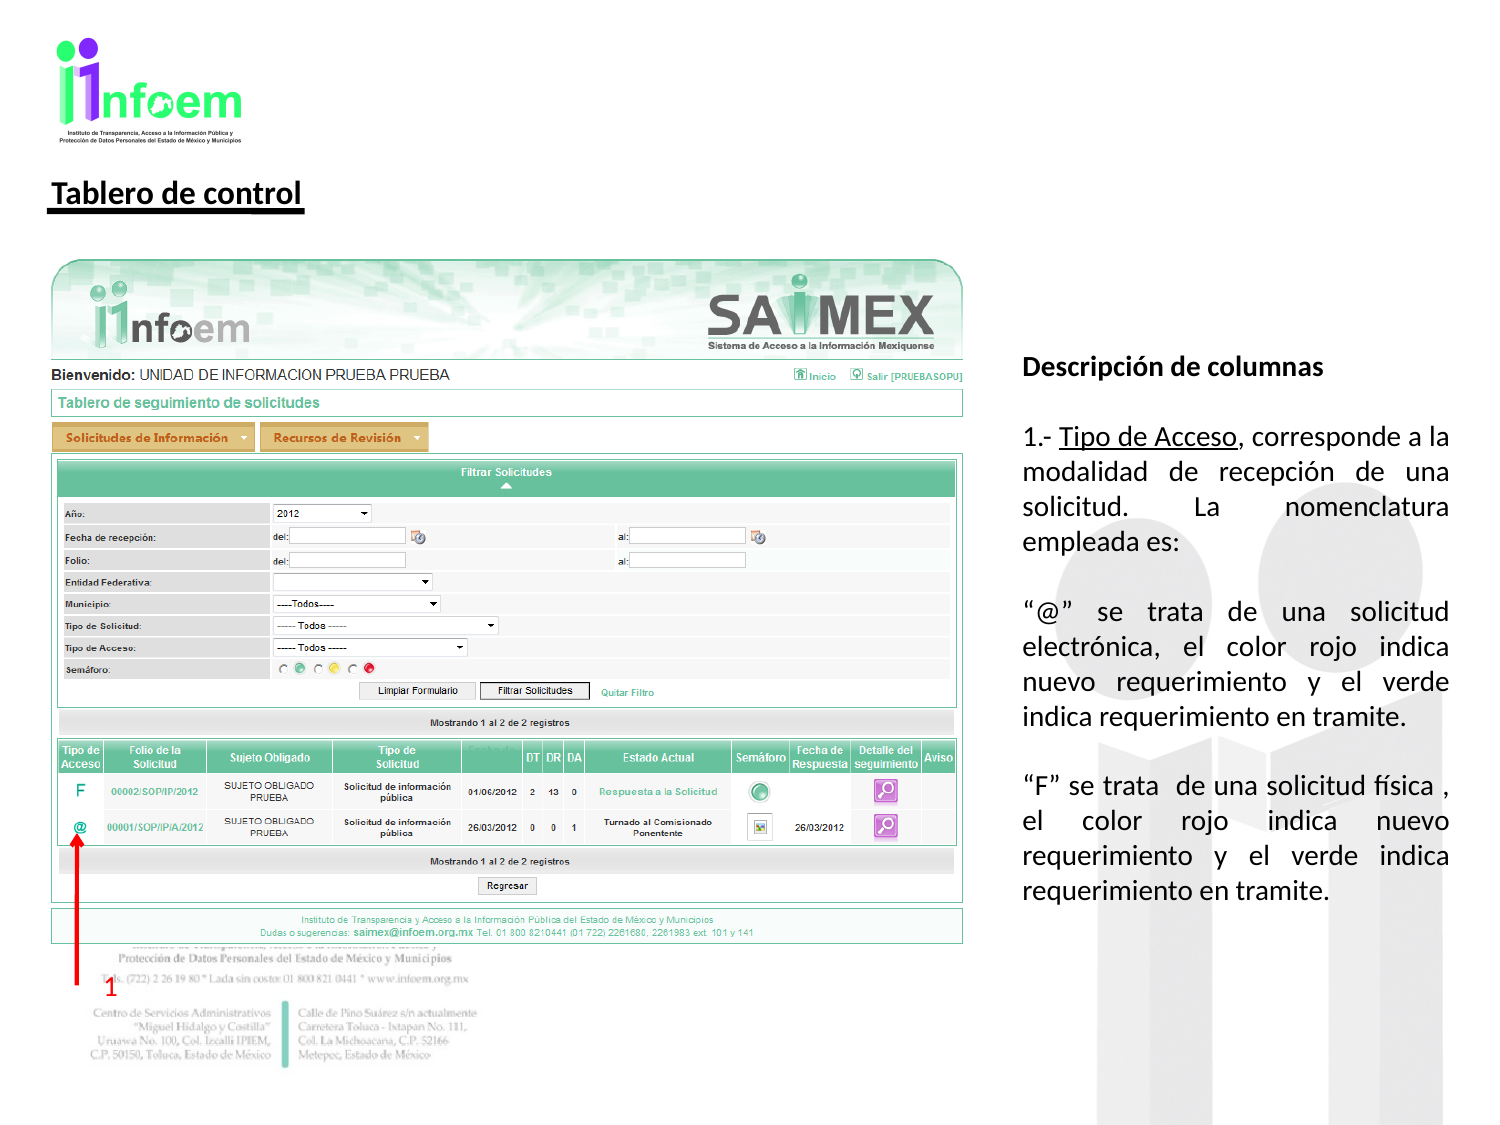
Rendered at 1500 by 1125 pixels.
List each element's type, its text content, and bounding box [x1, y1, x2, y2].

picture [29, 255, 964, 1103]
text_box Tablero de control [36, 163, 318, 219]
picture [41, 19, 255, 157]
text_box Descripción de columnas 1.- Tipo de Acceso, corresponde a la modalidad de recepción de una solicitud. La nomenclatura empleada es: “@” se trata de una solicitud electrónica, el color rojo indica nuevo requerimiento y el verde indica requerimiento en tramite. “F” se trata de una solicitud física , el color rojo indica nuevo requerimiento y el verde indica requerimiento en tramite. [1007, 339, 1465, 914]
text_box 1 [88, 960, 136, 1010]
picture [1003, 35, 1500, 1125]
